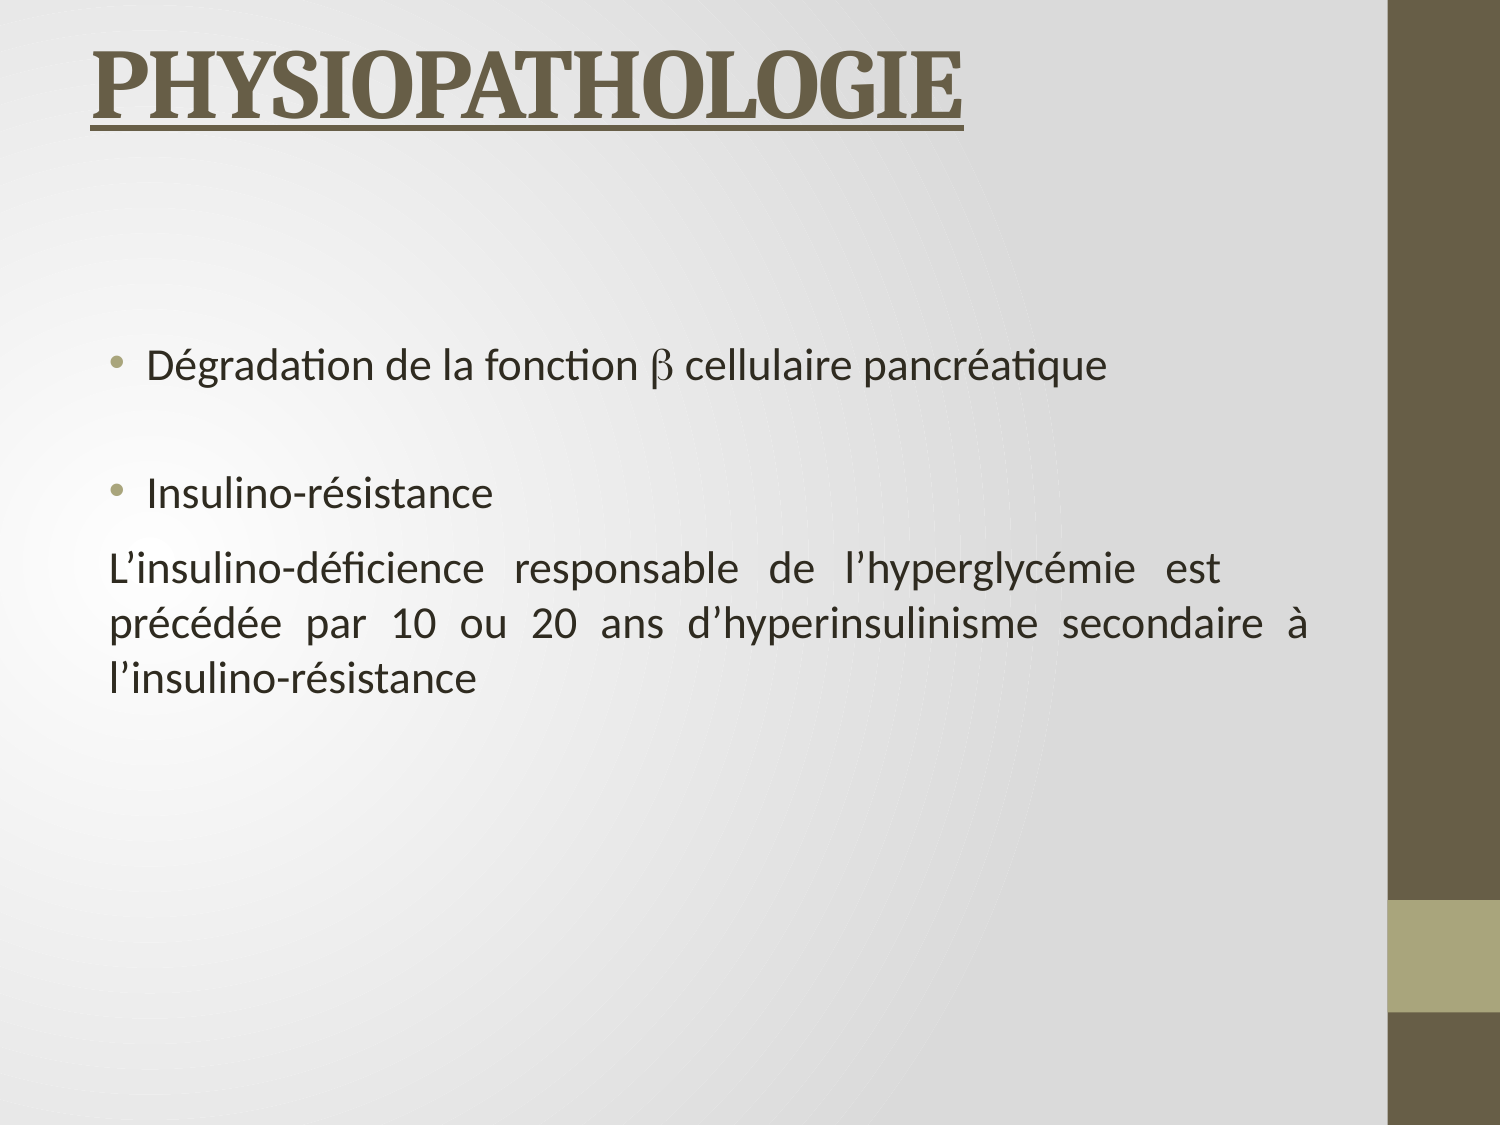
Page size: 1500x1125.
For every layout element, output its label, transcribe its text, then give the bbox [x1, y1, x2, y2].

title PHYSIOPATHOLOGIE [75, 45, 1325, 233]
list Dégradation de la fonction  cellulaire pancréatique Insulino-résistance L’insulino-déficience responsable de l’hyperglycémie est précédée par 10 ou 20 ans d’hyperinsulinisme secondaire à l’insulino-résistance [75, 262, 1325, 1050]
